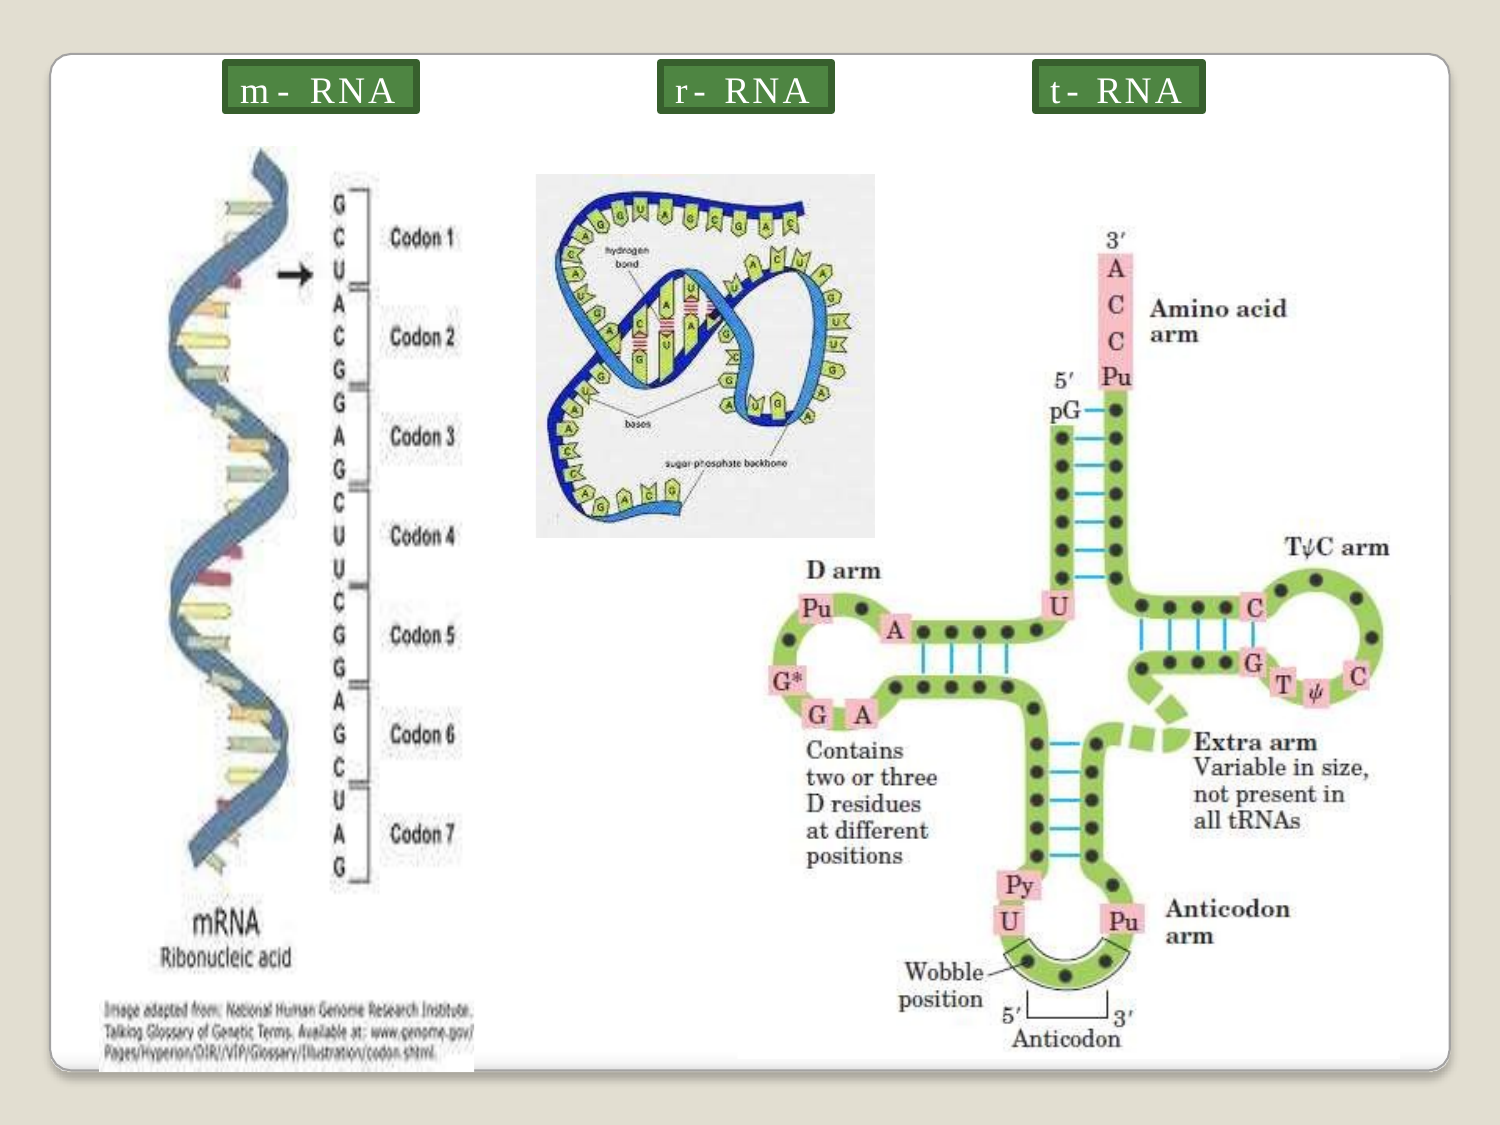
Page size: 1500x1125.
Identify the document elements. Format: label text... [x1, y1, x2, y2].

text_box r- RNA [660, 62, 832, 111]
text_box m- RNA [225, 62, 417, 111]
text_box [535, 174, 875, 538]
text_box [99, 146, 475, 1072]
picture [36, 48, 1464, 1093]
text_box [737, 200, 1400, 1059]
text_box t- RNA [1035, 62, 1203, 111]
